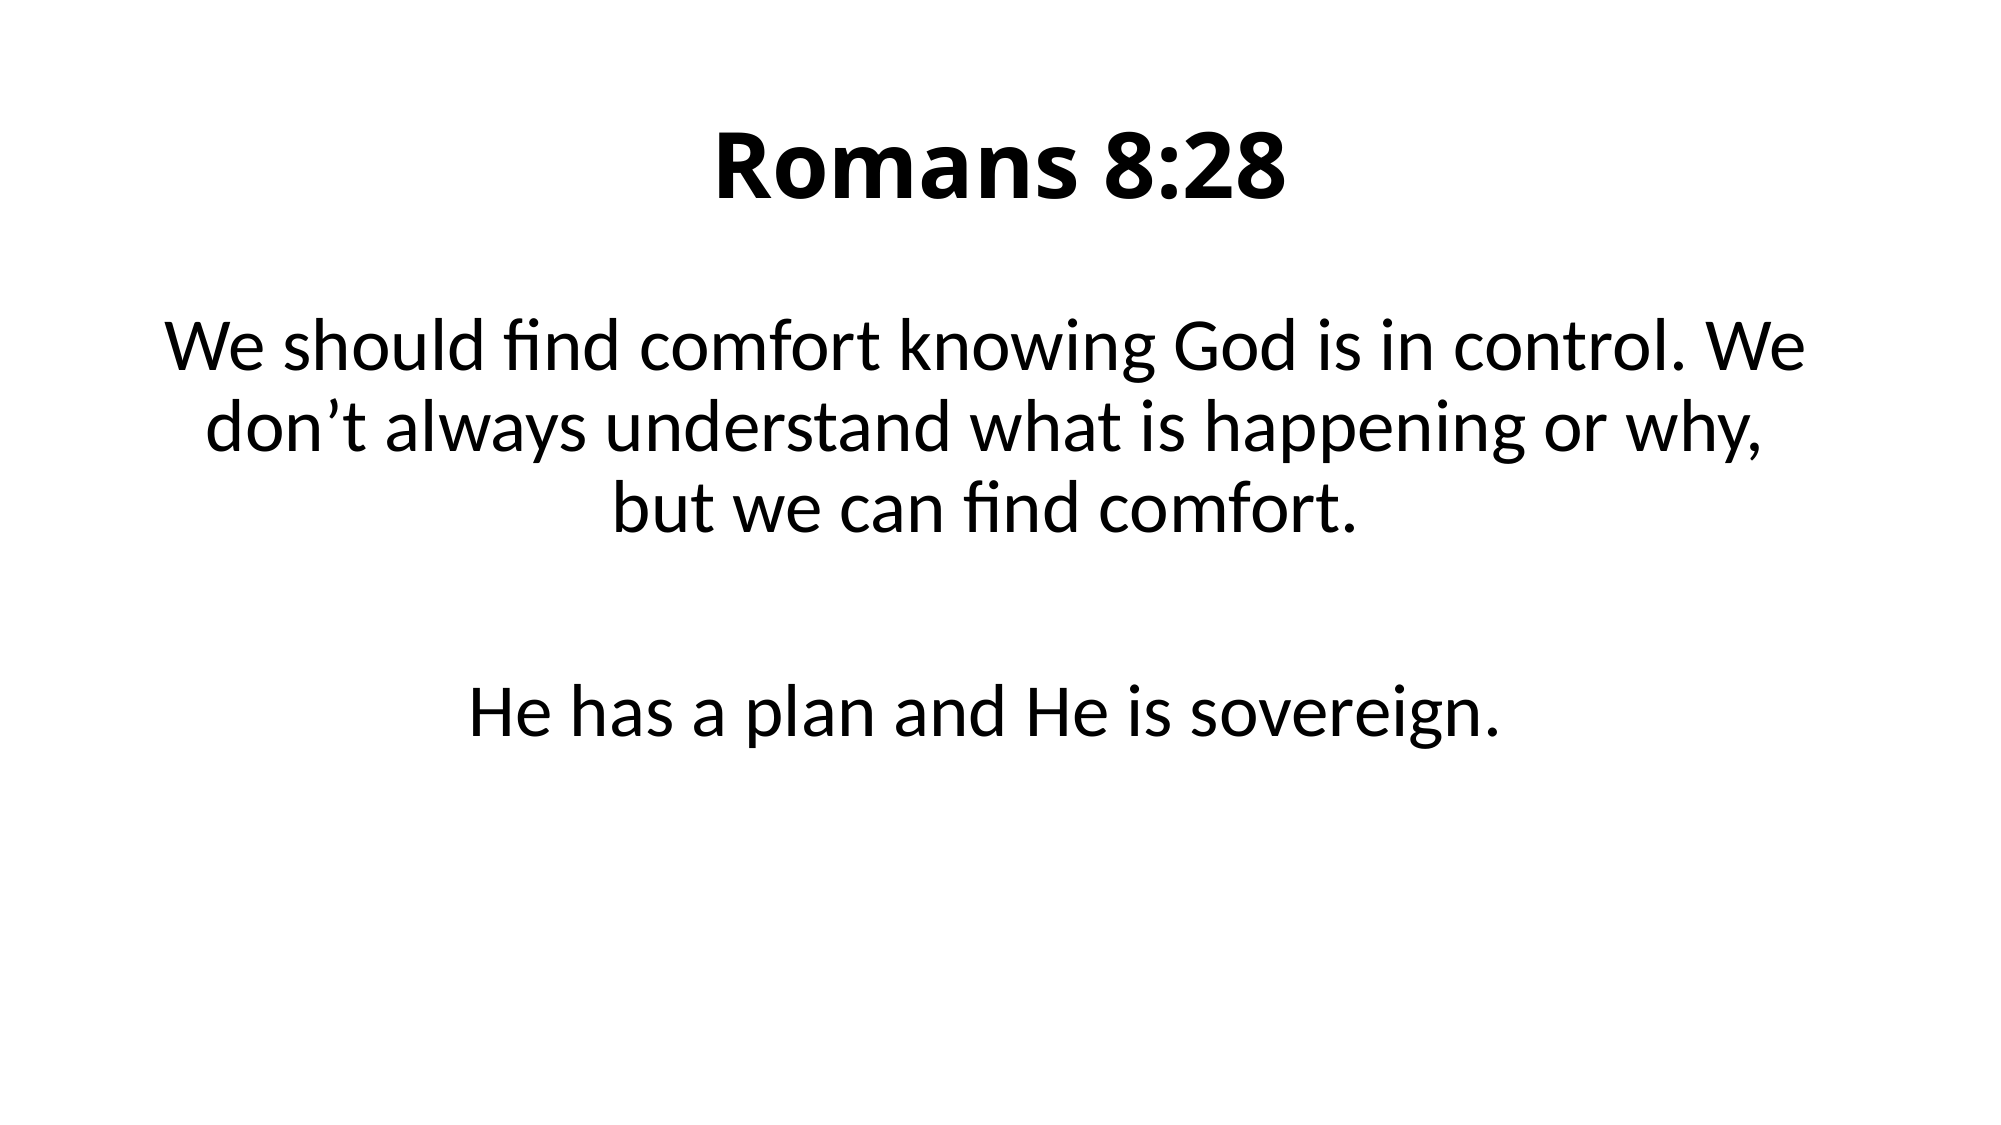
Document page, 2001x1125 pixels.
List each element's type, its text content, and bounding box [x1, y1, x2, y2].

title Romans 8:28 [137, 59, 1863, 278]
list We should find comfort knowing God is in control. We don’t always understand what is happening or why, but we can find comfort. He has a plan and He is sovereign. [137, 298, 1835, 1014]
